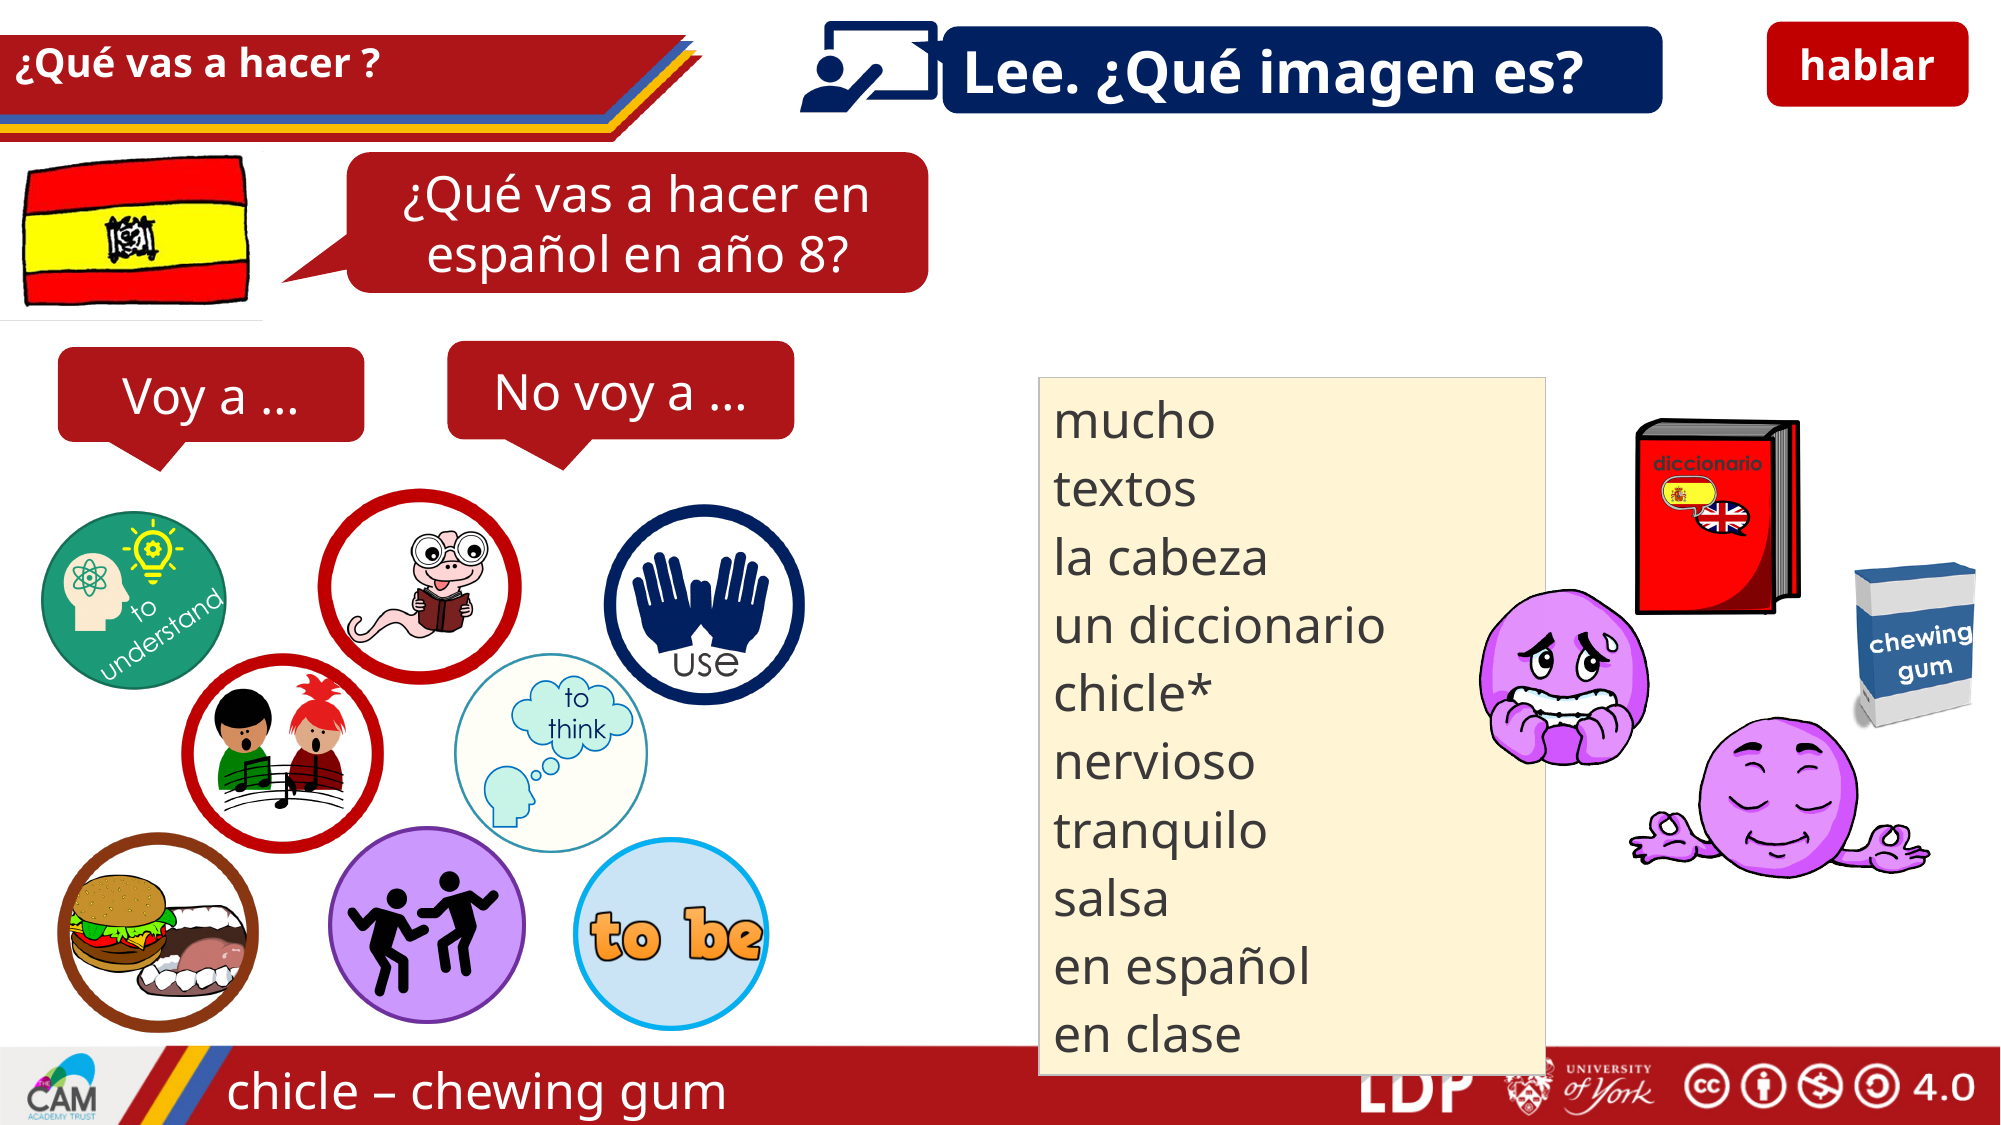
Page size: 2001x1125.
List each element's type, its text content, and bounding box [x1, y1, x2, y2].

text_box chicle – chewing gum [211, 1052, 944, 1125]
text_box ¿Qué vas a hacer en español en año 8? [280, 151, 930, 294]
text_box Voy a … [56, 345, 366, 474]
picture [0, 0, 2001, 1125]
title ¿Qué vas a hacer ? [0, 35, 715, 142]
table_header mucho textos la cabeza un diccionario chicle* nervioso tranquilo salsa en español en clase [1040, 378, 1545, 1074]
text_box Lee. ¿Qué imagen es? [944, 26, 1663, 114]
text_box No voy a … [446, 339, 796, 472]
text_box hablar [1765, 20, 1970, 108]
